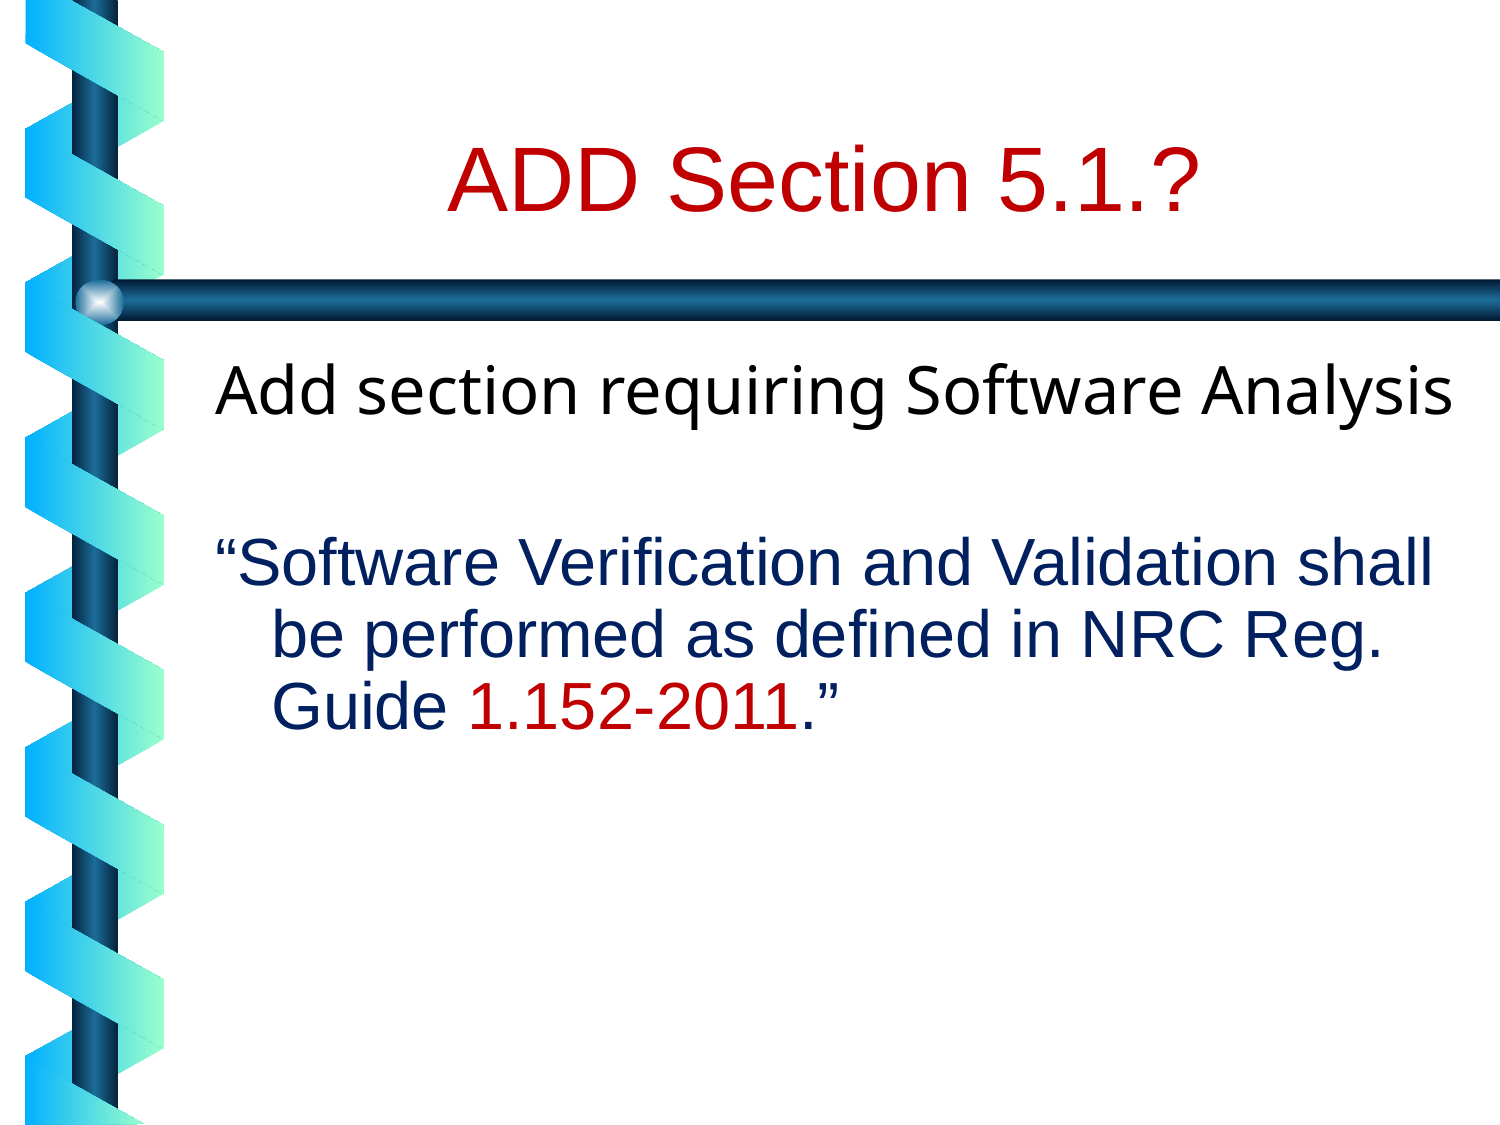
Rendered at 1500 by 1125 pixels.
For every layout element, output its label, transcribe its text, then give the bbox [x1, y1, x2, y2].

title ADD Section 5.1.? [187, 49, 1463, 238]
list Add section requiring Software Analysis “Software Verification and Validation shall be performed as defined in NRC Reg. Guide 1.152-2011.” [199, 349, 1476, 1011]
